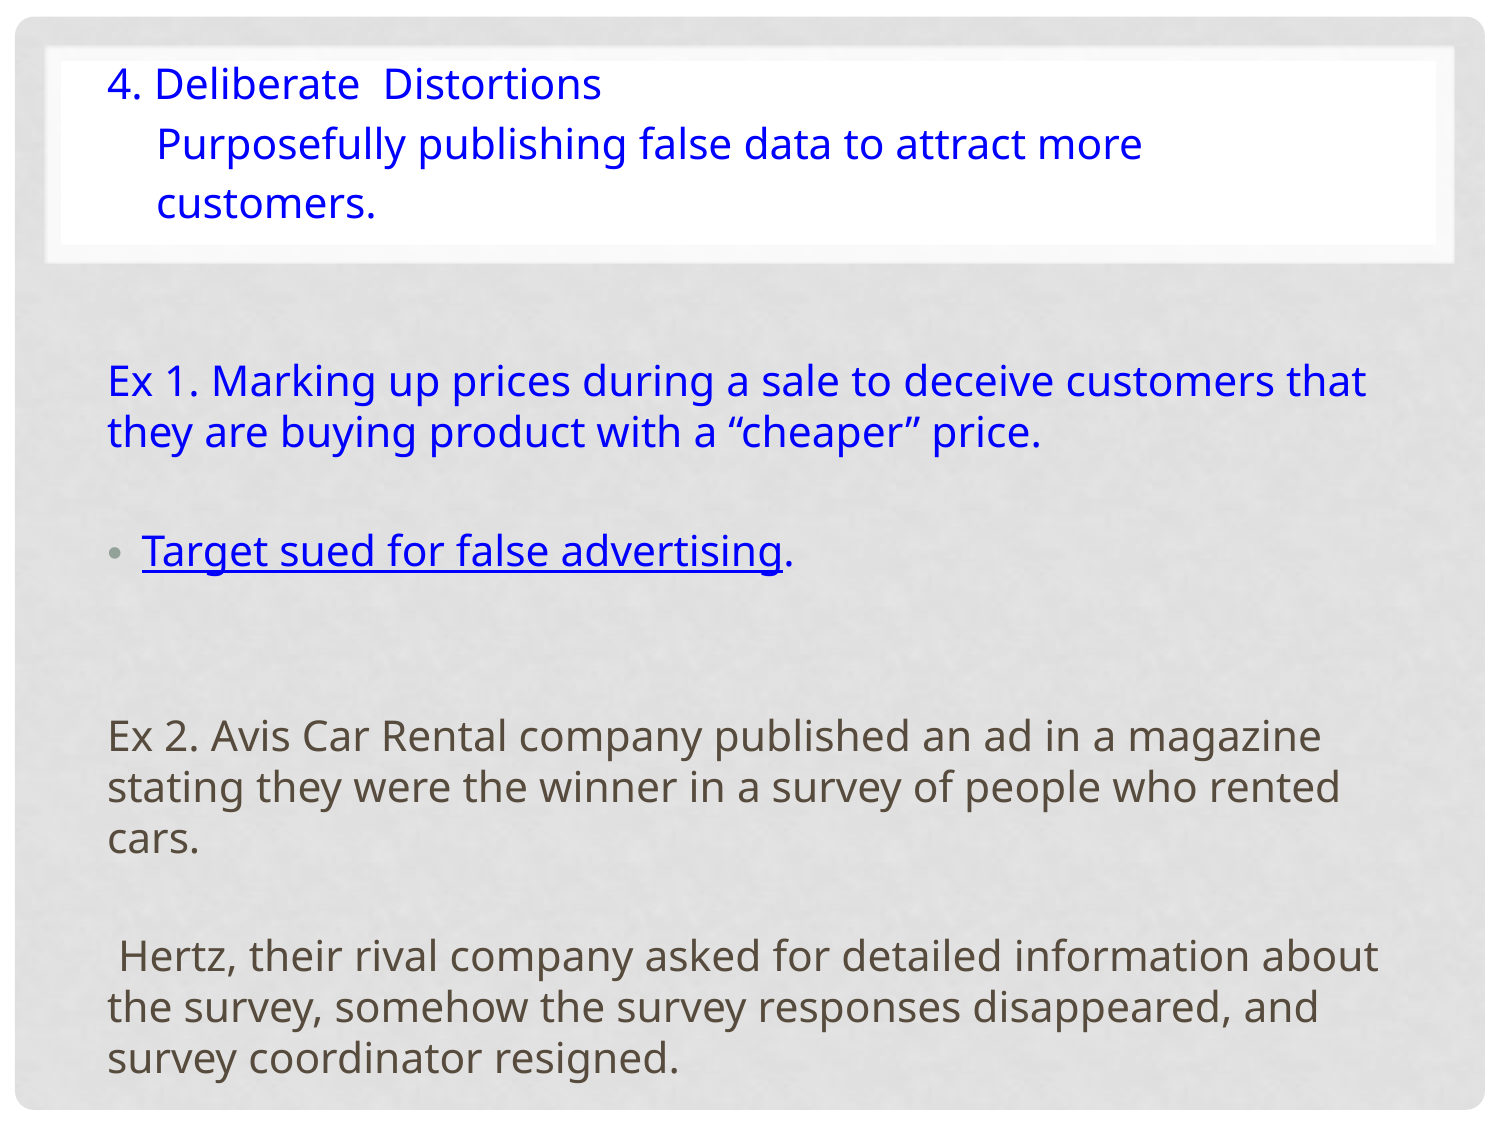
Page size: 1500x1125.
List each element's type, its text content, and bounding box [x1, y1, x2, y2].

list 4. Deliberate Distortions Purposefully publishing false data to attract more customers. Ex 1. Marking up prices during a sale to deceive customers that they are buying product with a “cheaper” price. Target sued for false advertising. Ex 2. Avis Car Rental company published an ad in a magazine stating they were the winner in a survey of people who rented cars. Hertz, their rival company asked for detailed information about the survey, somehow the survey responses disappeared, and survey coordinator resigned. [75, 49, 1425, 1095]
